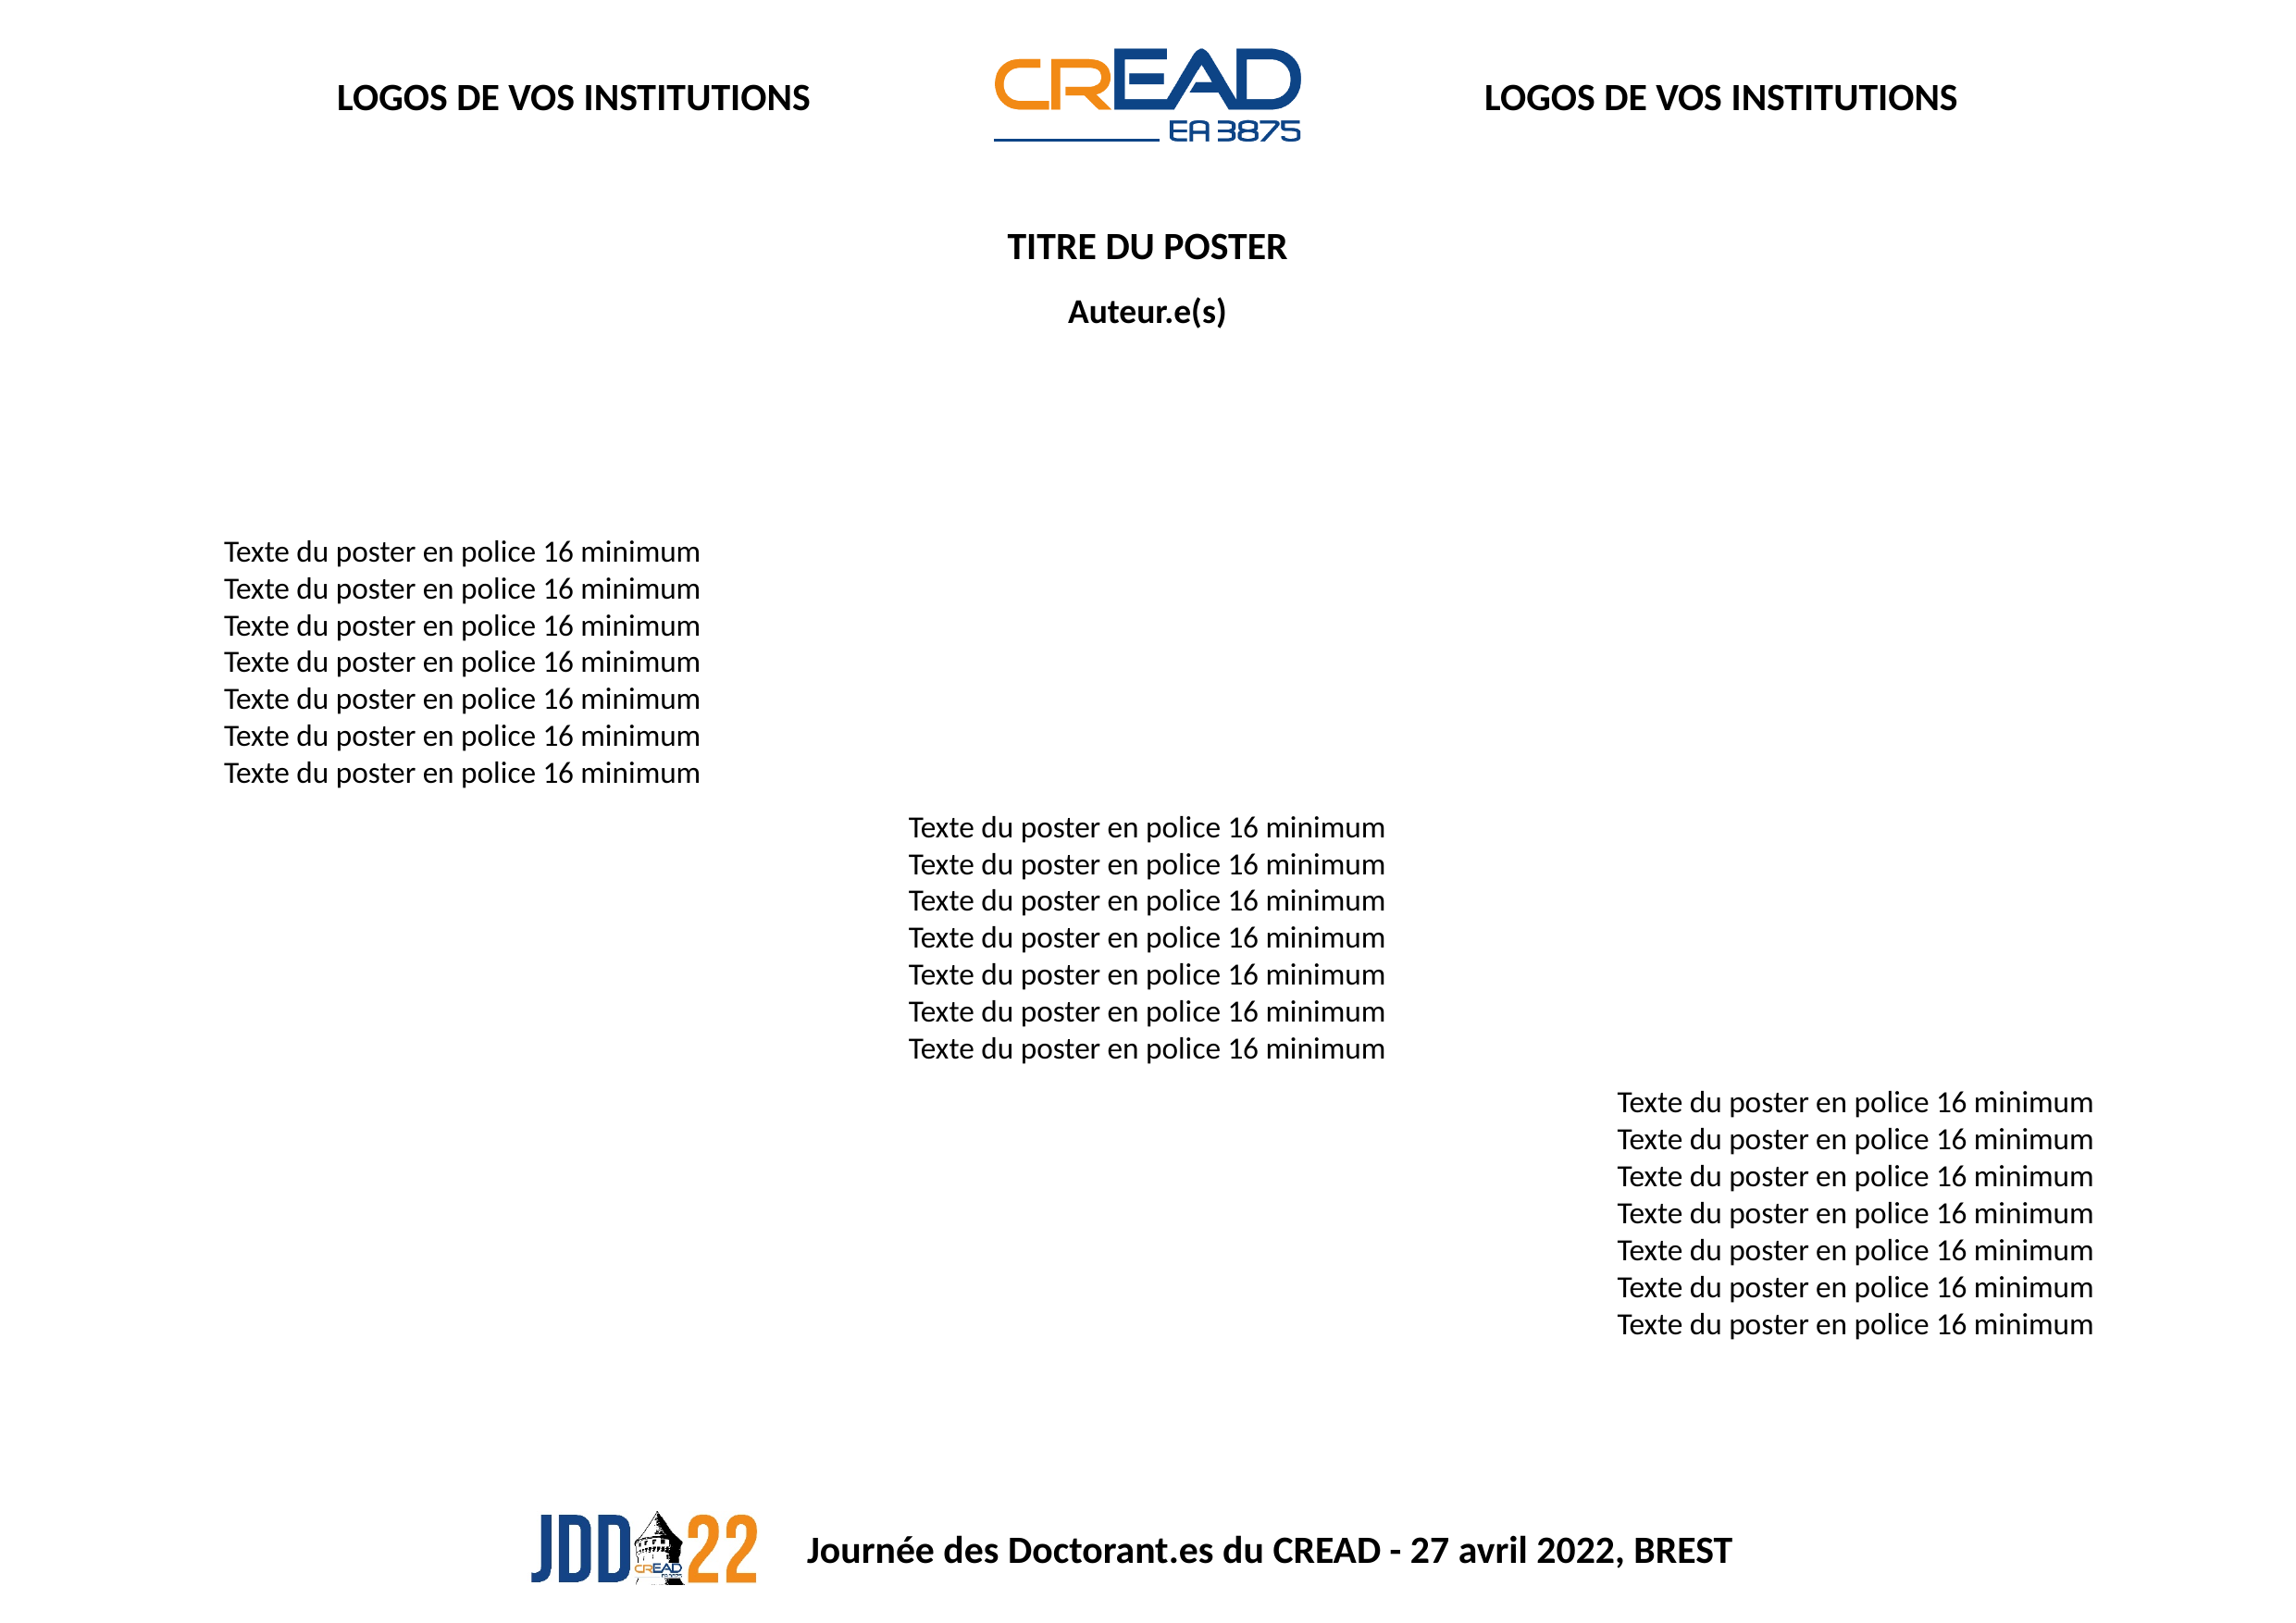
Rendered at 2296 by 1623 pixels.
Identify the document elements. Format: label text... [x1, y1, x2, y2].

text_box TITRE DU POSTER Auteur.e(s) [45, 191, 2250, 338]
text_box Texte du poster en police 16 minimum Texte du poster en police 16 minimum Texte du poster en police 16 minimum Texte du poster en police 16 minimum Texte du poster en police 16 minimum Texte du poster en police 16 minimum Texte du poster en police 16 minimum [895, 799, 1400, 1072]
text_box LOGOS DE VOS INSTITUTIONS [0, 47, 1147, 142]
text_box Texte du poster en police 16 minimum Texte du poster en police 16 minimum Texte du poster en police 16 minimum Texte du poster en police 16 minimum Texte du poster en police 16 minimum Texte du poster en police 16 minimum Texte du poster en police 16 minimum [210, 524, 716, 797]
text_box LOGOS DE VOS INSTITUTIONS [1147, 47, 2296, 142]
picture [994, 48, 1301, 142]
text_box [527, 1511, 1769, 1585]
text_box Texte du poster en police 16 minimum Texte du poster en police 16 minimum Texte du poster en police 16 minimum Texte du poster en police 16 minimum Texte du poster en police 16 minimum Texte du poster en police 16 minimum Texte du poster en police 16 minimum [1603, 1075, 2109, 1348]
